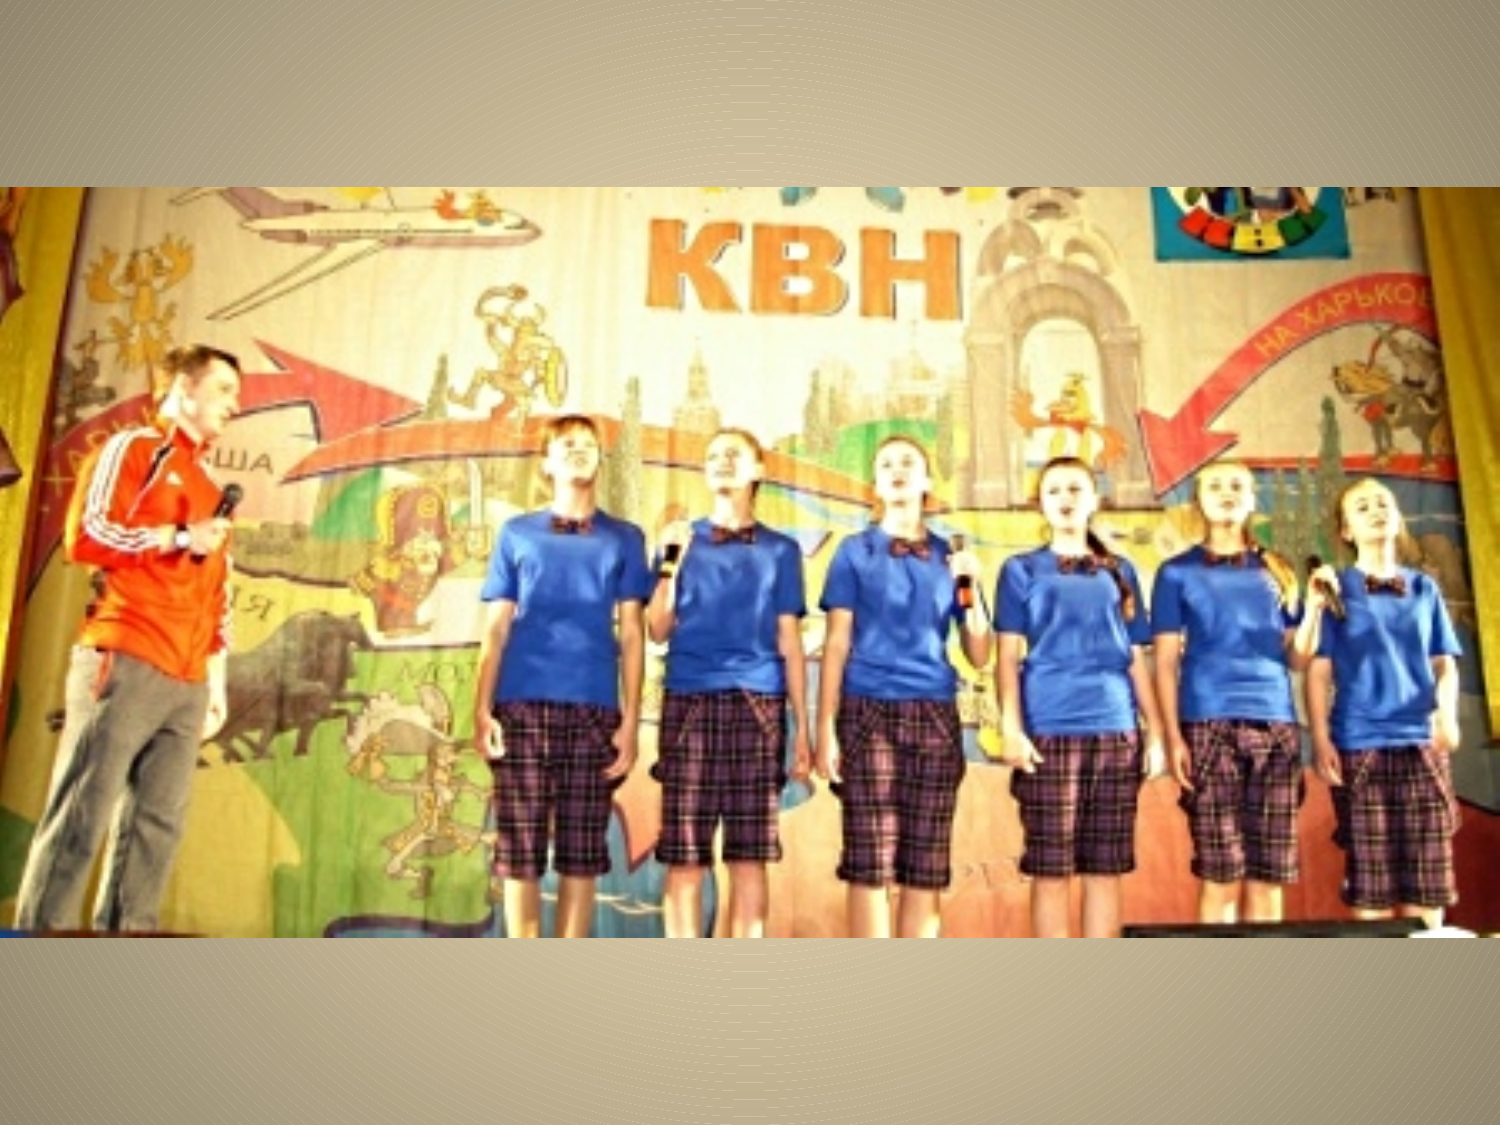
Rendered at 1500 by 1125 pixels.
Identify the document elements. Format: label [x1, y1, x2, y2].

picture [0, 187, 1500, 938]
